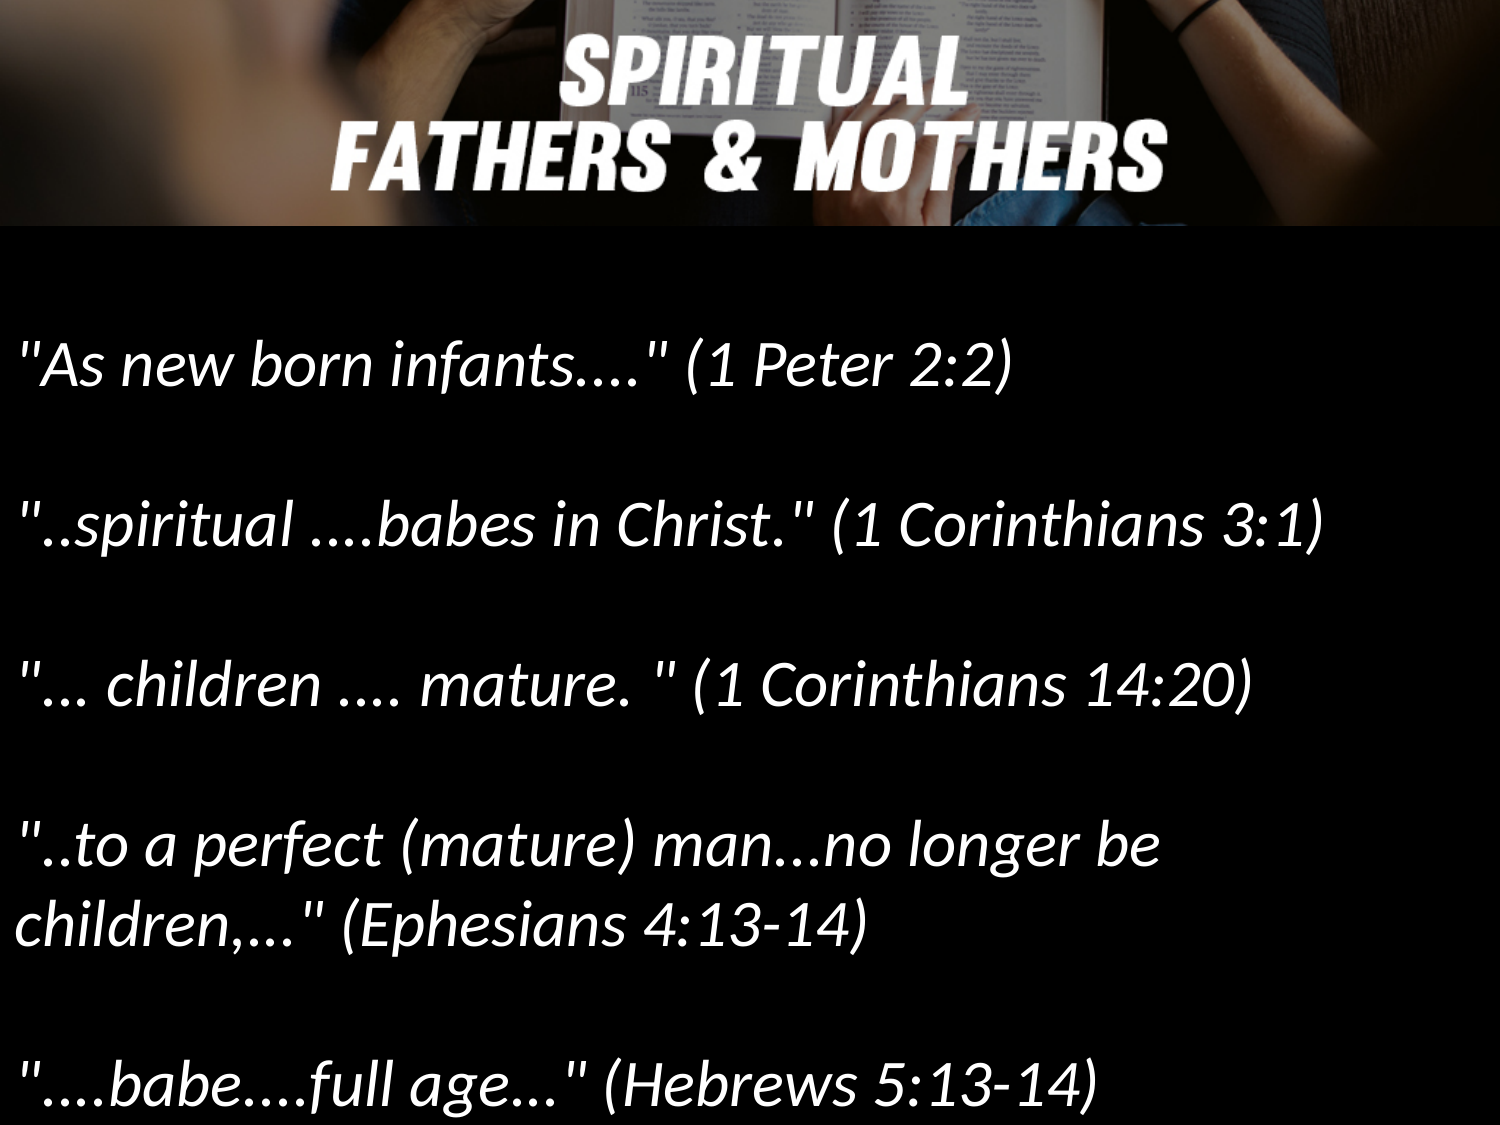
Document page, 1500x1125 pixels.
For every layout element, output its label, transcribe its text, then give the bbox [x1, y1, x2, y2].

picture [0, 0, 1500, 226]
text_box "As new born infants...." (1 Peter 2:2) "..spiritual ....babes in Christ." (1 Corinthians 3:1) "... children .... mature. " (1 Corinthians 14:20) "..to a perfect (mature) man...no longer be children,..." (Ephesians 4:13-14) "....babe....full age..." (Hebrews 5:13-14) [0, 312, 1500, 1125]
